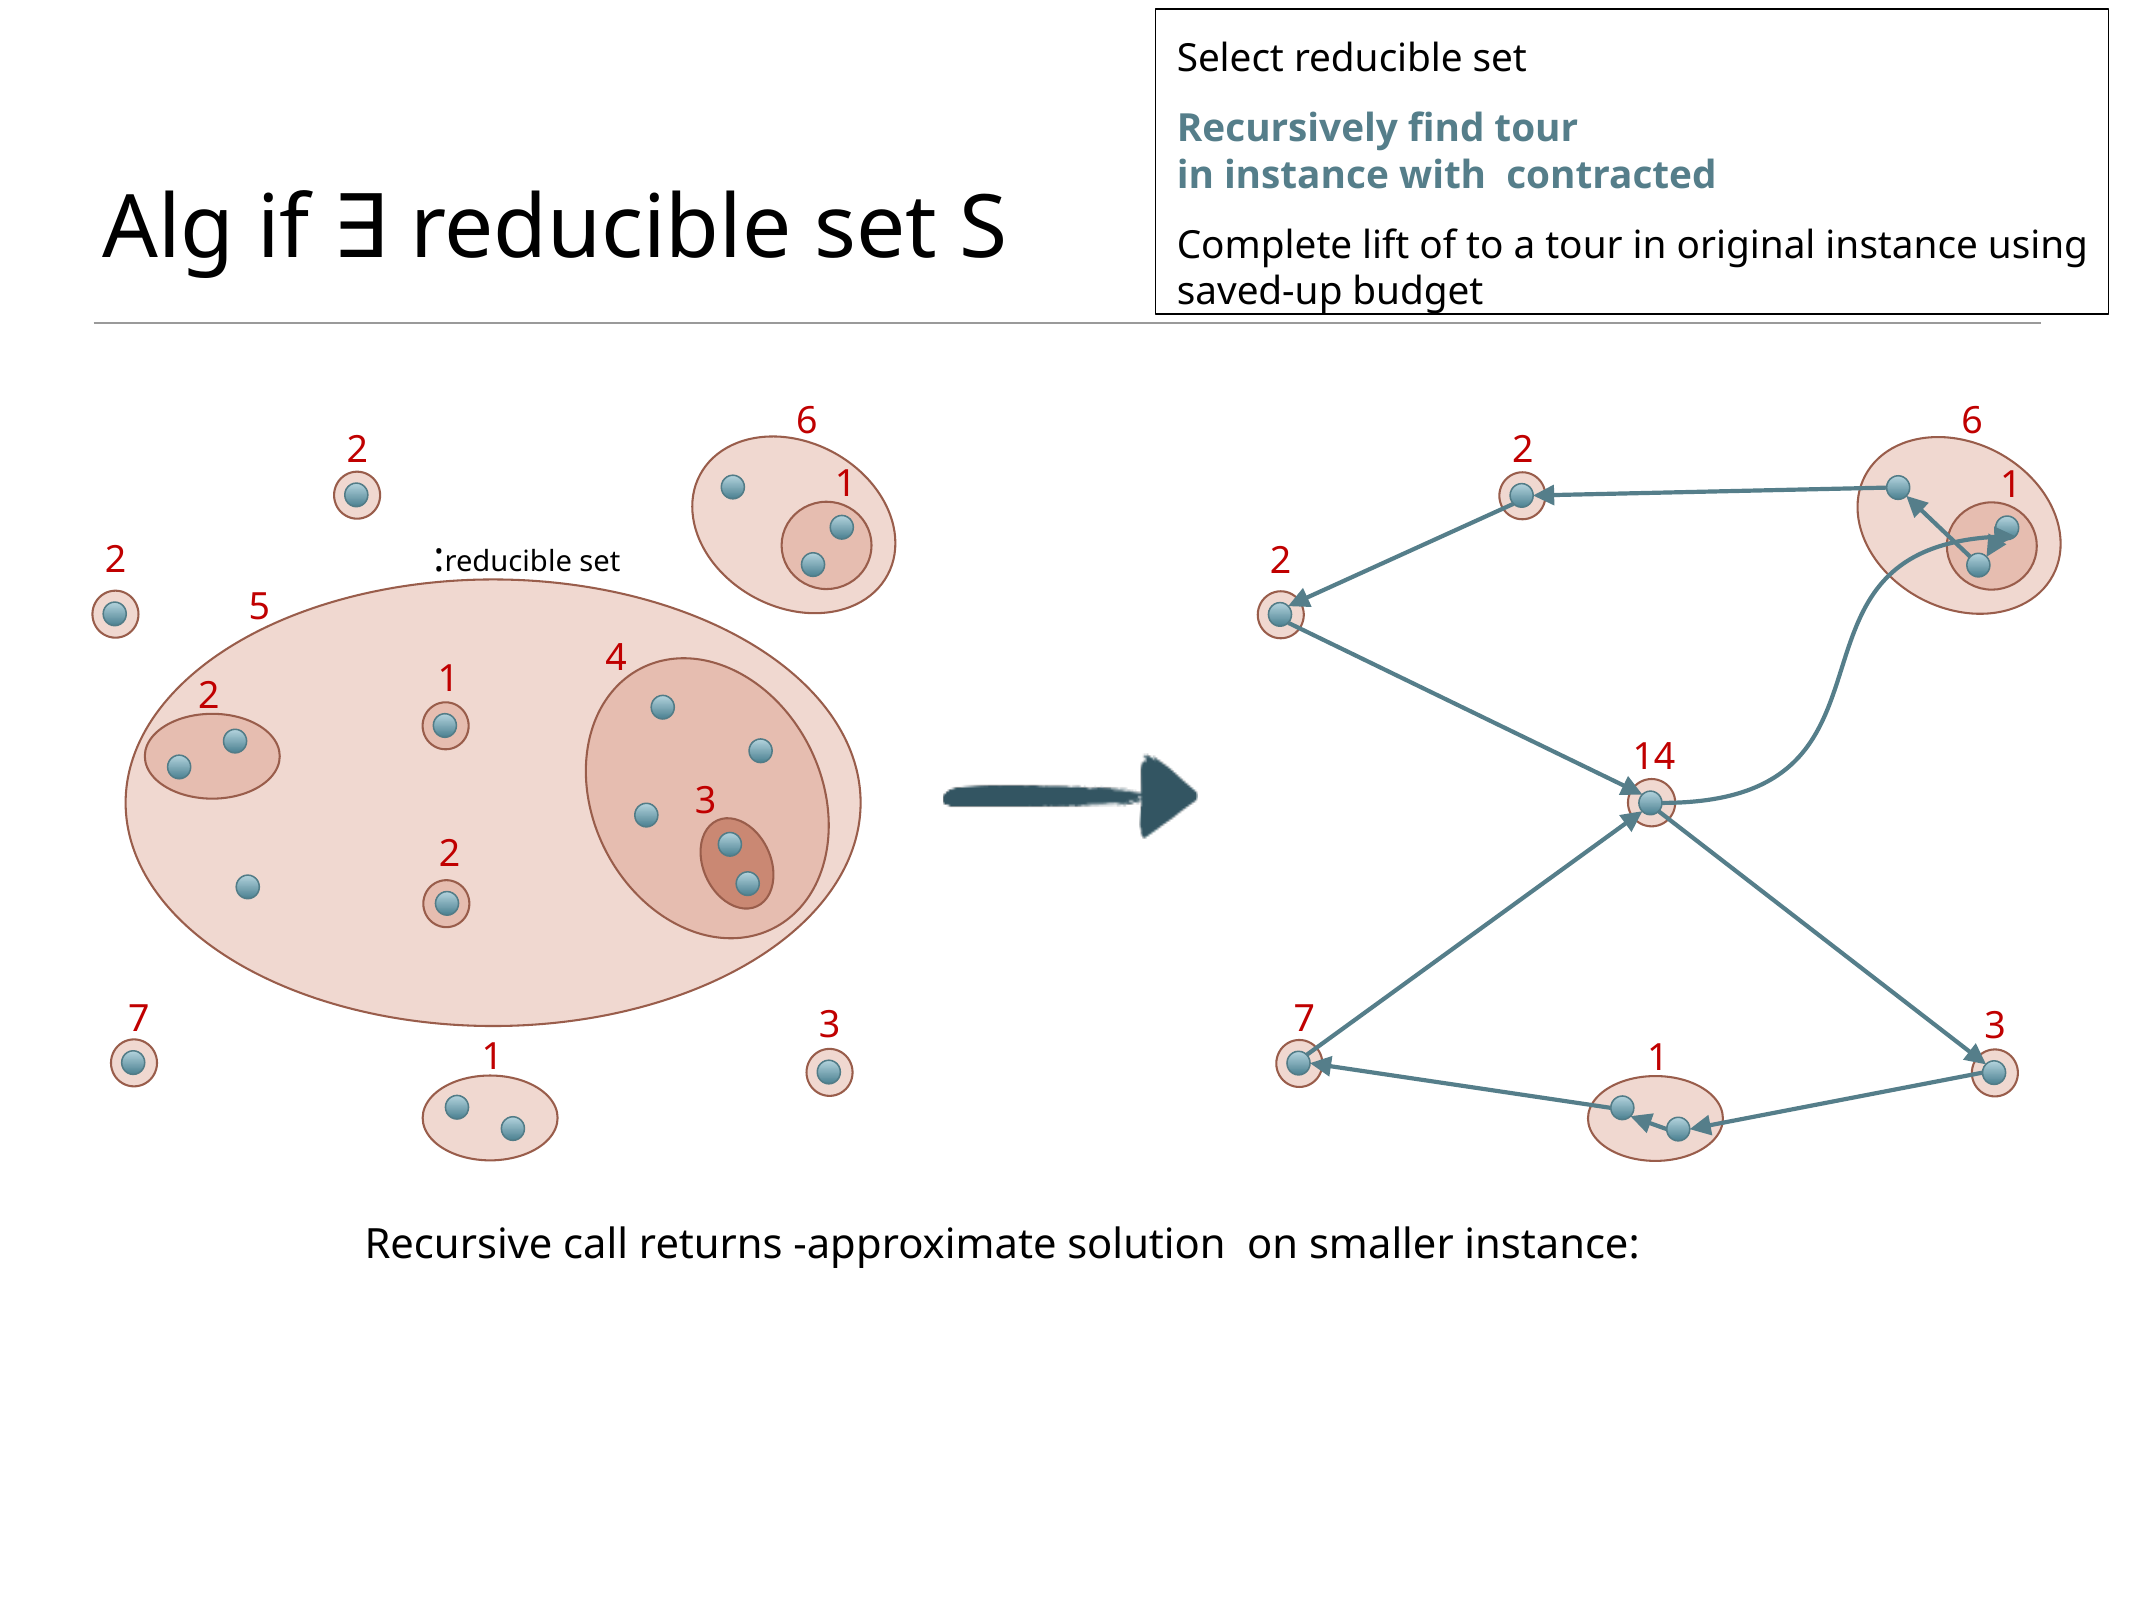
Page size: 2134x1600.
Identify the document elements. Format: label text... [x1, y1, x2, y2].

text_box [222, 728, 248, 754]
text_box 4 [596, 624, 636, 687]
text_box 2 [96, 526, 135, 589]
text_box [1661, 535, 2016, 804]
text_box [1666, 1116, 1691, 1142]
text_box 2 [338, 416, 377, 478]
text_box 7 [1285, 985, 1306, 1048]
text_box [1886, 474, 1911, 501]
text_box [1983, 1054, 2021, 1099]
text_box [748, 738, 773, 764]
text_box 2 [189, 662, 228, 725]
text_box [1287, 503, 1514, 607]
text_box [420, 1074, 560, 1163]
text_box [1611, 1075, 1689, 1122]
text_box [123, 577, 863, 1028]
text_box [1610, 1095, 1635, 1121]
text_box [1858, 434, 2000, 504]
text_box [344, 482, 369, 508]
text_box [717, 831, 743, 857]
text_box [634, 802, 659, 828]
text_box [90, 589, 141, 640]
text_box 6 [787, 387, 826, 449]
title Alg if ∃ reducible set S [93, 53, 2041, 284]
text_box [1585, 1109, 1723, 1164]
text_box 3 [810, 991, 849, 1054]
text_box 1 [1991, 451, 2030, 514]
text_box [120, 1050, 146, 1076]
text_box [1906, 495, 1971, 557]
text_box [1532, 487, 1887, 496]
text_box [432, 712, 458, 739]
text_box 1 [1638, 1024, 1677, 1086]
text_box [650, 694, 676, 720]
text_box 2 [1261, 527, 1287, 589]
text_box [1310, 1055, 1324, 1062]
text_box [690, 434, 898, 616]
picture [932, 752, 1198, 841]
text_box [1643, 814, 1658, 829]
text_box [1969, 1065, 1983, 1072]
text_box 3 [686, 768, 725, 830]
text_box [166, 754, 192, 780]
text_box [735, 871, 761, 897]
text_box [1497, 479, 1546, 503]
text_box 14 [1643, 723, 1661, 785]
text_box 1 [473, 1023, 512, 1086]
text_box [583, 656, 831, 941]
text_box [1306, 810, 1643, 1055]
text_box [108, 1042, 160, 1089]
text_box [1514, 497, 1547, 522]
text_box [1638, 790, 1663, 816]
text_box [1986, 535, 2000, 558]
text_box [421, 883, 472, 930]
text_box 6 [1953, 387, 1992, 450]
text_box [1625, 795, 1640, 810]
text_box [444, 1094, 470, 1120]
text_box 2 [430, 820, 469, 883]
text_box [779, 499, 874, 592]
text_box [800, 551, 826, 578]
text_box [420, 706, 471, 752]
text_box [1255, 589, 1287, 641]
text_box [1662, 805, 1678, 810]
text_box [1287, 622, 1643, 795]
text_box [142, 712, 282, 801]
text_box [1291, 607, 1306, 622]
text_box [1309, 1062, 1611, 1109]
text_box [1630, 1115, 1667, 1130]
text_box 5 [240, 573, 279, 636]
text_box 1 [429, 645, 468, 708]
text_box [1274, 1042, 1309, 1090]
text_box [2016, 473, 2063, 610]
text_box [720, 474, 746, 500]
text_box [1658, 810, 1987, 1065]
text_box [1855, 495, 1906, 535]
text_box [829, 514, 855, 540]
text_box 1 [826, 450, 865, 513]
text_box 7 [119, 985, 158, 1047]
text_box [804, 1054, 855, 1098]
text_box [1995, 515, 2020, 537]
text_box [500, 1115, 526, 1142]
text_box [1267, 601, 1293, 627]
text_box [235, 874, 261, 900]
text_box [1971, 500, 2039, 586]
text_box [102, 601, 128, 627]
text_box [1689, 1072, 1983, 1130]
text_box [816, 1059, 842, 1085]
text_box [1286, 1050, 1311, 1076]
text_box [434, 890, 460, 916]
text_box 3 [1987, 992, 2015, 1054]
text_box [1509, 482, 1534, 508]
text_box [698, 816, 776, 911]
text_box [331, 478, 383, 521]
text_box 2 [1503, 416, 1542, 479]
text_box [1982, 1060, 2007, 1086]
text_box [1155, 8, 2109, 315]
text_box [1643, 785, 1661, 795]
